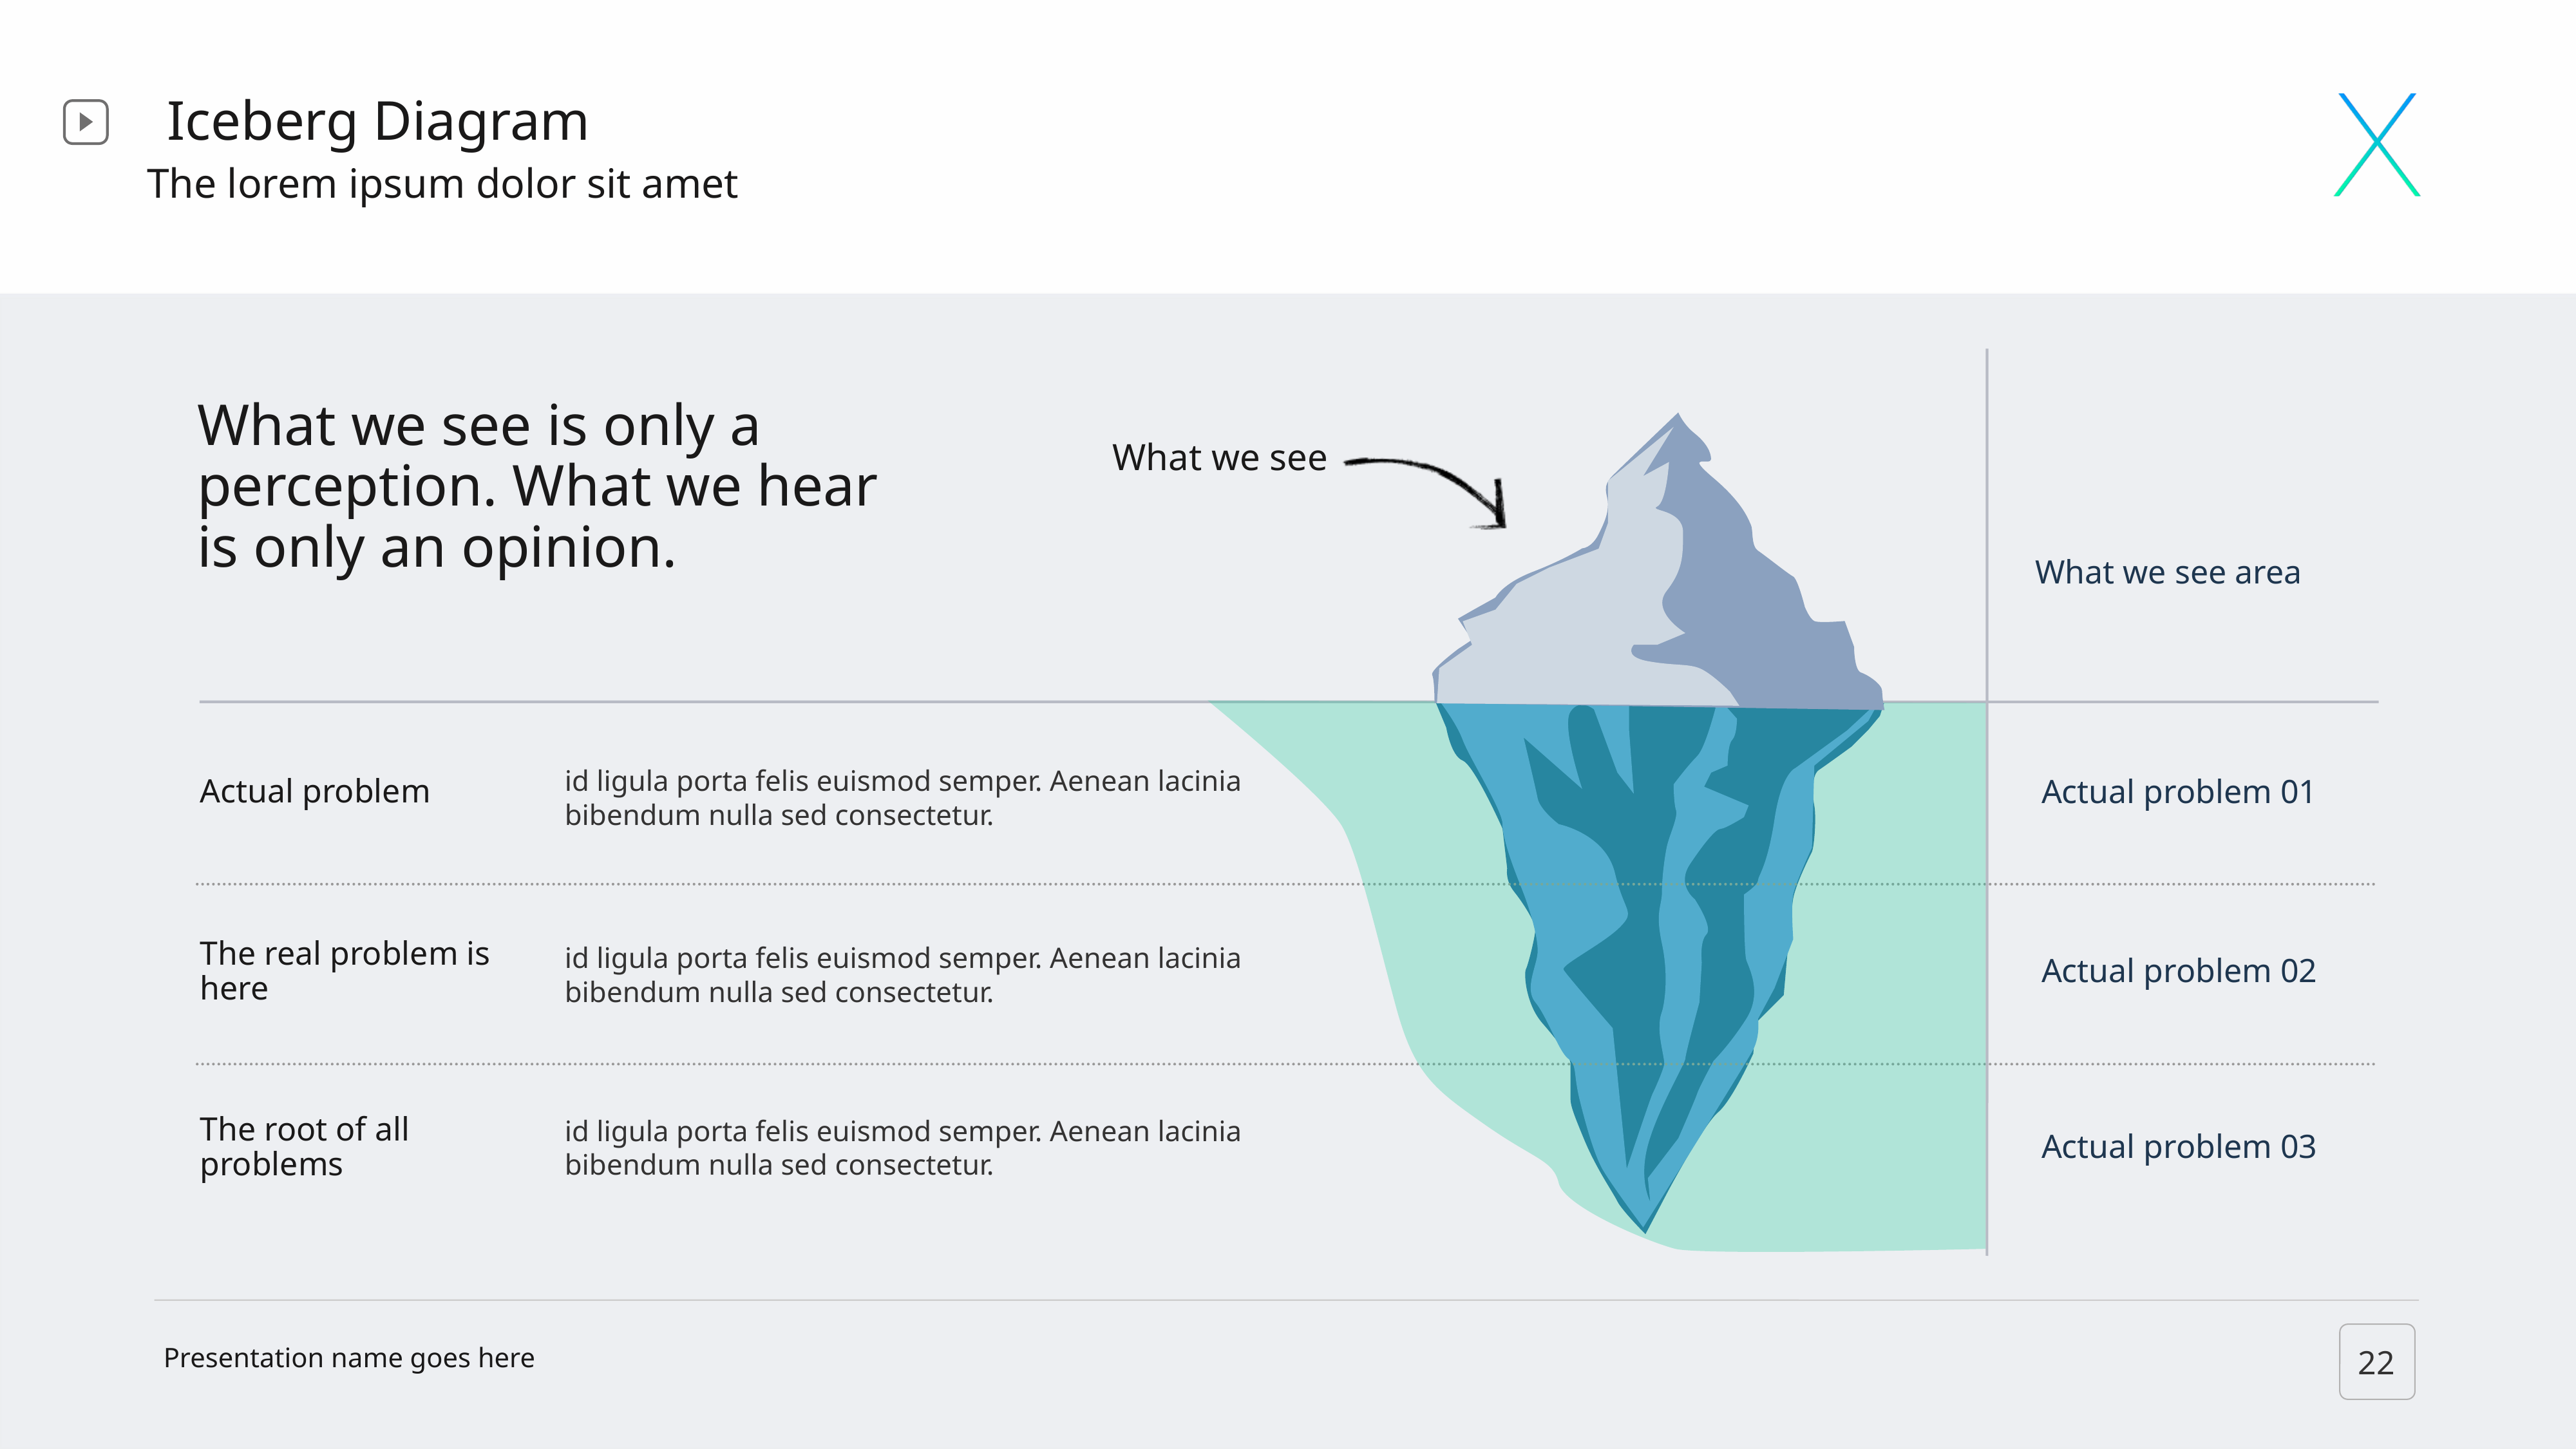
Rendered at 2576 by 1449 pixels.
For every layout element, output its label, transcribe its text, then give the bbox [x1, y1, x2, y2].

text_box What we see is only a perception. What we hear is only an opinion. [197, 375, 916, 601]
text_box Actual problem 01 [2041, 775, 2318, 811]
text_box [1432, 641, 1472, 703]
text_box id ligula porta felis euismod semper. Aenean lacinia bibendum nulla sed consectetur. [564, 931, 1255, 1018]
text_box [1340, 457, 1508, 533]
text_box The real problem is here [200, 924, 540, 1020]
text_box What we see [1112, 439, 1329, 478]
text_box [1208, 700, 1986, 1252]
text_box Actual problem [200, 764, 540, 820]
text_box Actual problem 03 [2041, 1130, 2318, 1166]
text_box 22 [2358, 1342, 2395, 1381]
text_box [1530, 412, 1885, 710]
text_box What we see area [2035, 545, 2345, 601]
text_box id ligula porta felis euismod semper. Aenean lacinia bibendum nulla sed consectetur. [564, 753, 1255, 840]
text_box Actual problem 02 [2041, 954, 2318, 990]
text_box The root of all problems [200, 1100, 540, 1196]
picture [2332, 93, 2423, 196]
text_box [153, 76, 733, 215]
text_box [1457, 511, 1607, 630]
text_box [1437, 426, 1739, 706]
text_box id ligula porta felis euismod semper. Aenean lacinia bibendum nulla sed consectetur. [564, 1104, 1255, 1190]
text_box Presentation name goes here [163, 1341, 536, 1374]
